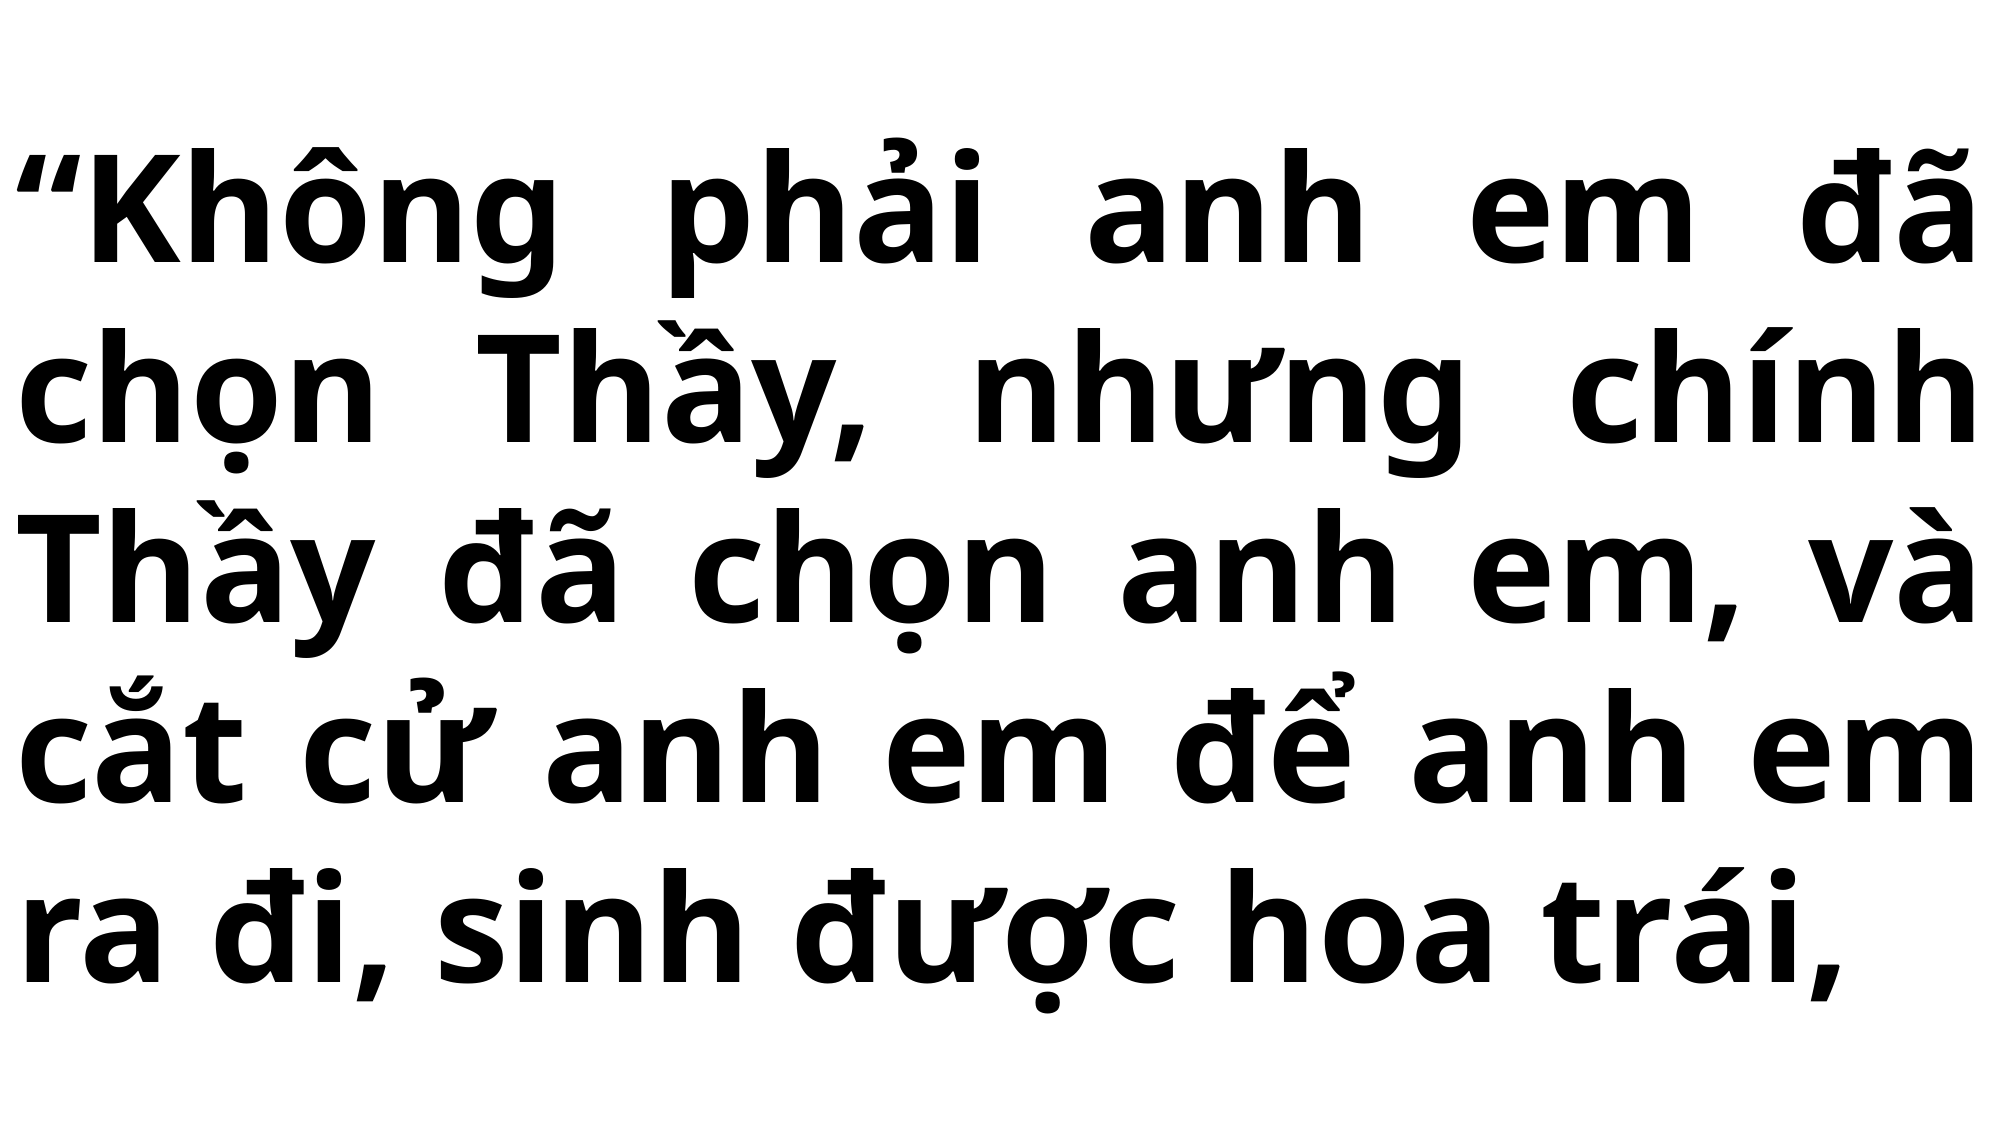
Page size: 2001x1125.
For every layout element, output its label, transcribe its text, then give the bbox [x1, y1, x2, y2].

title “Không phải anh em đã chọn Thầy, nhưng chính Thầy đã chọn anh em, và cắt cử anh em để anh em ra đi, sinh được hoa trái, [0, 0, 2000, 1125]
